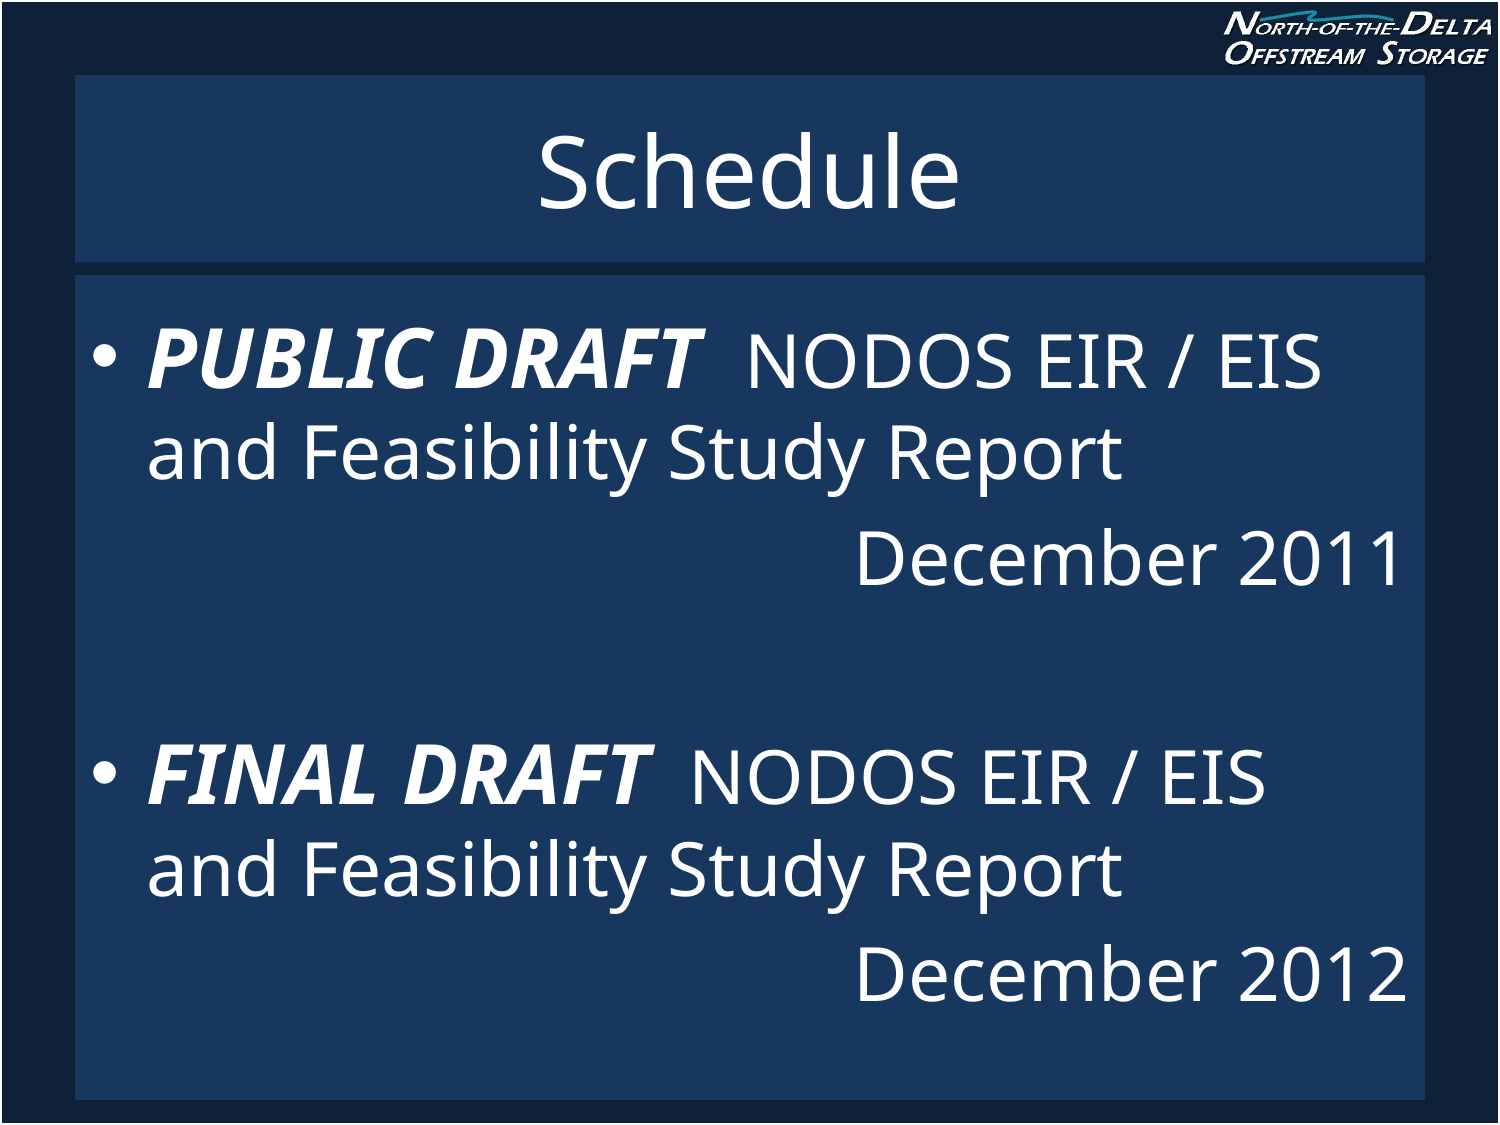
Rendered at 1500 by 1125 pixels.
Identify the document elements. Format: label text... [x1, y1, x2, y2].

picture [1222, 7, 1497, 73]
title Schedule [75, 75, 1425, 263]
list Public Draft NODOS EIR / EIS and Feasibility Study Report December 2011 Final Draft NODOS EIR / EIS and Feasibility Study Report December 2012 [75, 275, 1425, 1100]
